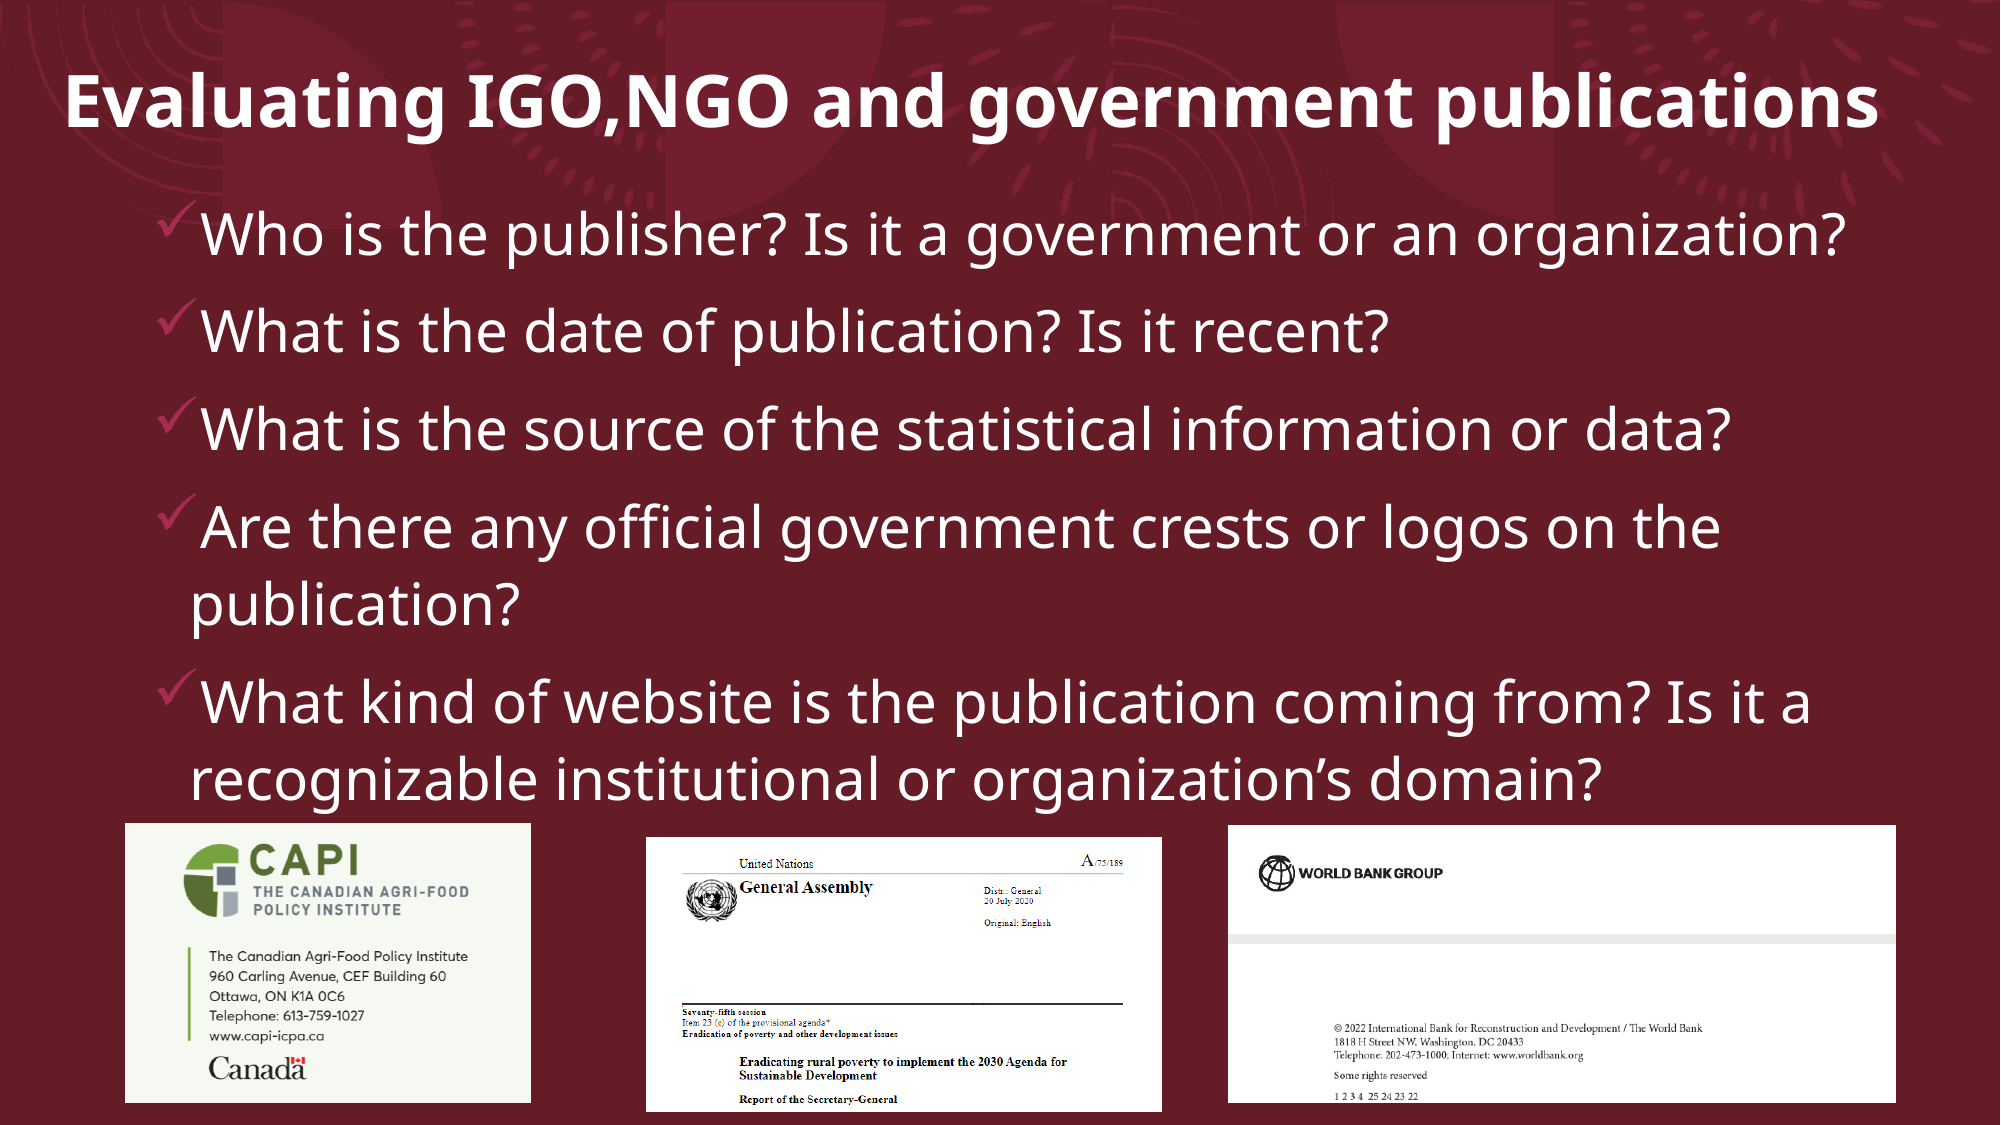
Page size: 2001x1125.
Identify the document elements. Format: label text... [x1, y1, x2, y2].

picture [646, 837, 1162, 1112]
title Evaluating IGO,NGO and government publications [47, 13, 1953, 183]
picture [1228, 824, 1896, 1103]
picture [125, 823, 531, 1103]
list Who is the publisher? Is it a government or an organization? What is the date of publication? Is it recent? What is the source of the statistical information or data? Are there any official government crests or logos on the publication? What kind of website is the publication coming from? Is it a recognizable institutional or organization’s domain? [137, 182, 1863, 897]
